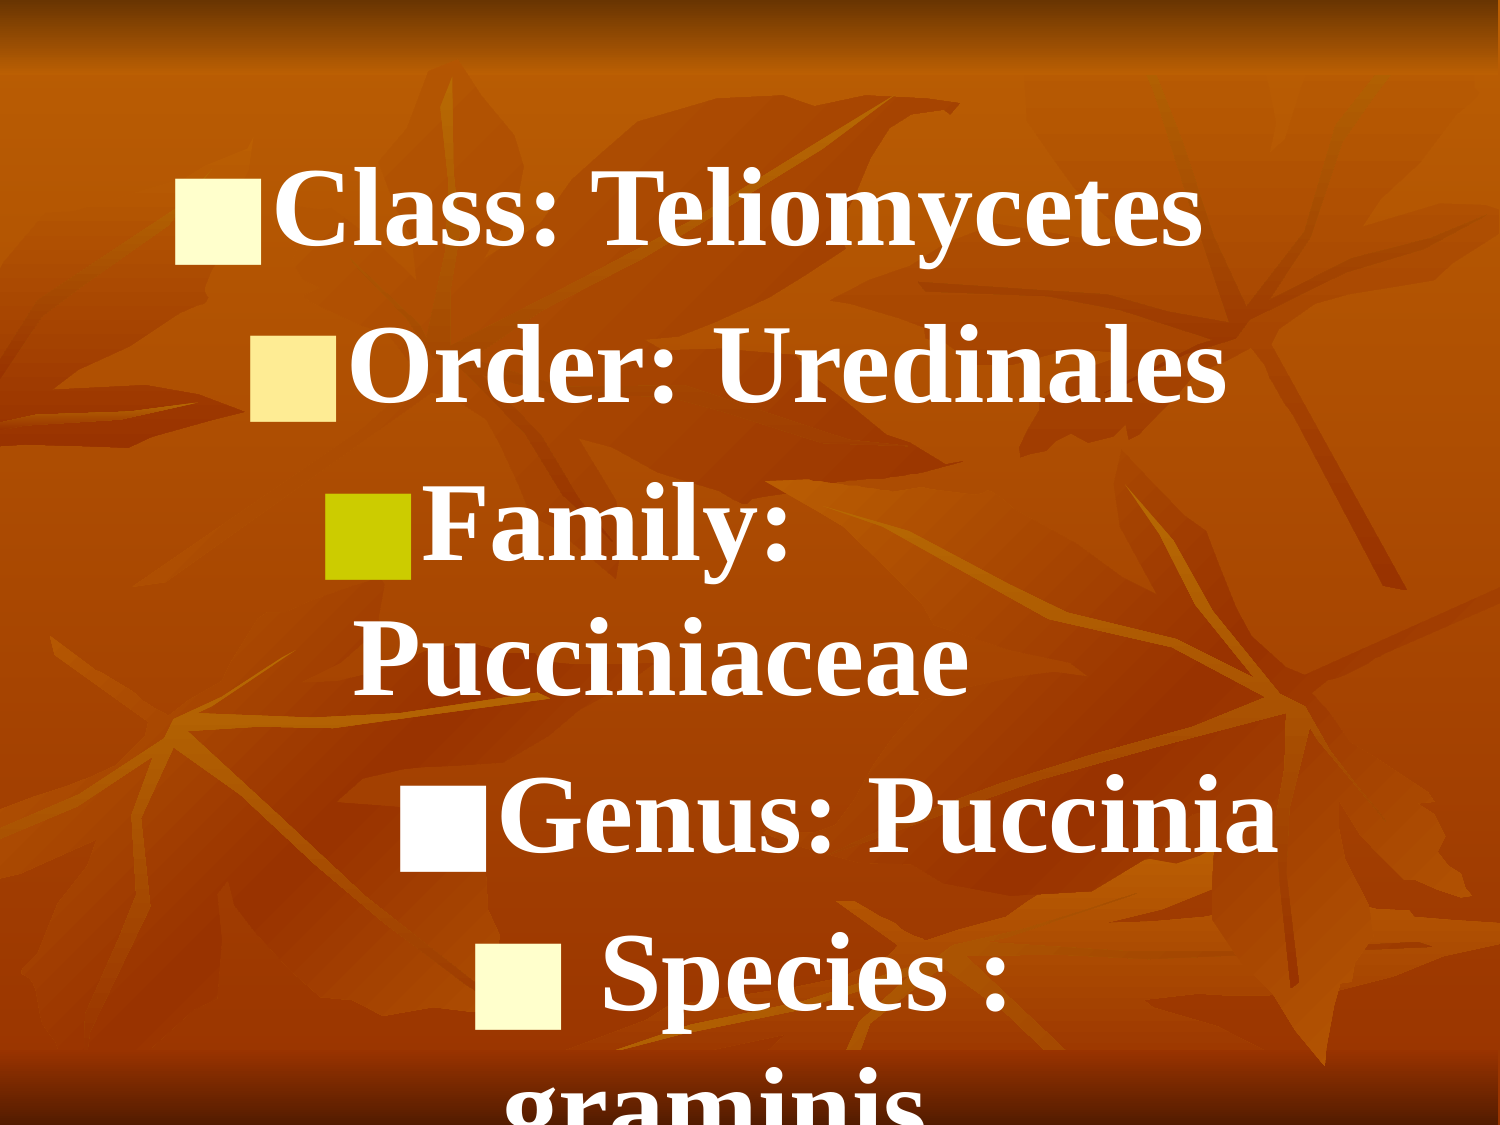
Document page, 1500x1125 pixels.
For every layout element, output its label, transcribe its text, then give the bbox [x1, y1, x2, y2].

list Class: Teliomycetes Order: Uredinales Family: Pucciniaceae Genus: Puccinia Species : graminis [150, 125, 1438, 1125]
